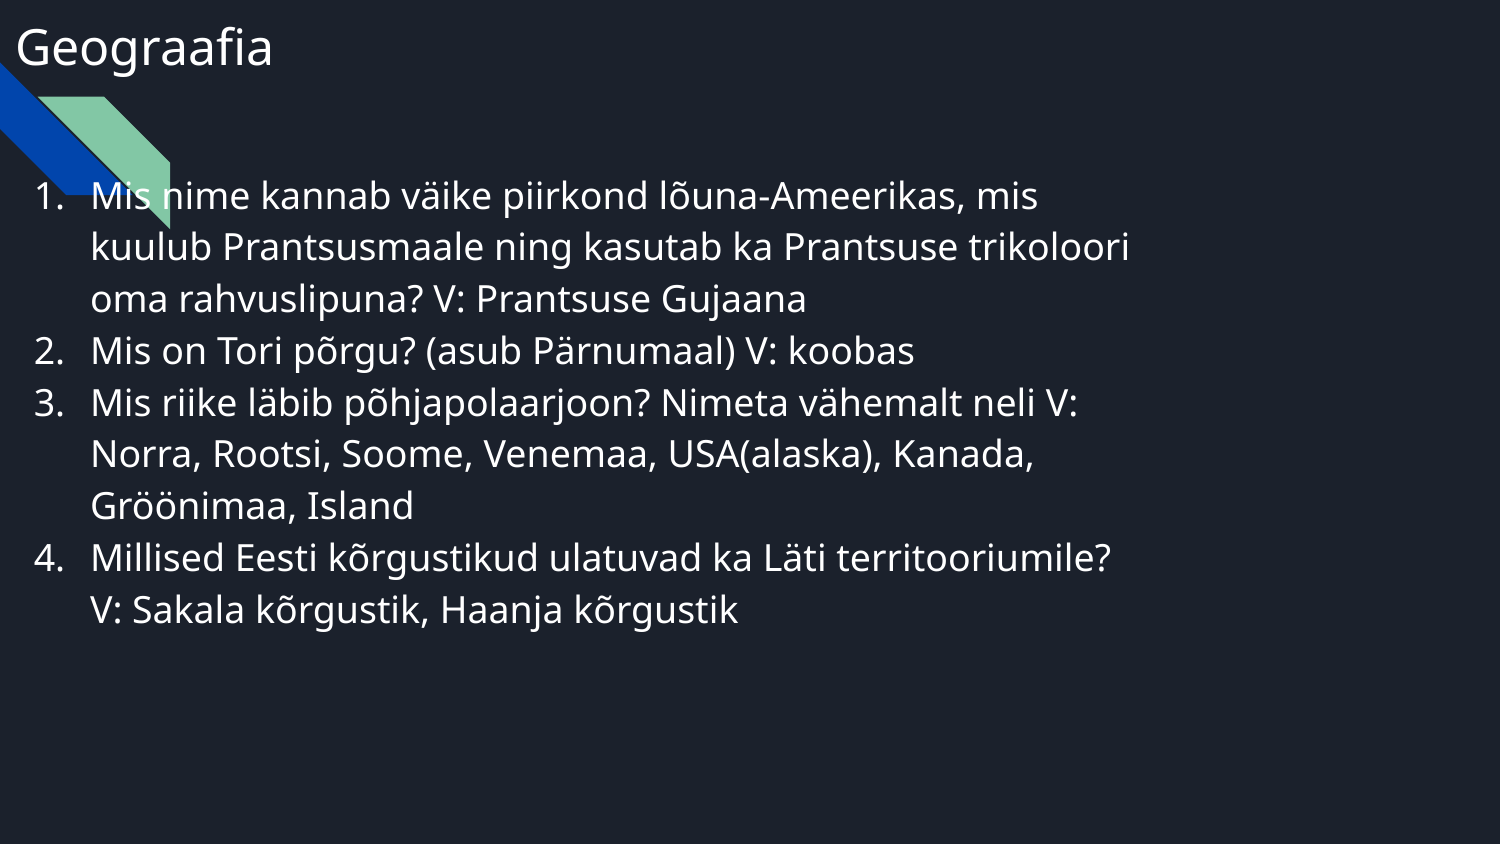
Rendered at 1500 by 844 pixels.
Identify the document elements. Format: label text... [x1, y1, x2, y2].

list Mis nime kannab väike piirkond lõuna-Ameerikas, mis kuulub Prantsusmaale ning kasutab ka Prantsuse trikoloori oma rahvuslipuna? V: Prantsuse Gujaana Mis on Tori põrgu? (asub Pärnumaal) V: koobas Mis riike läbib põhjapolaarjoon? Nimeta vähemalt neli V: Norra, Rootsi, Soome, Venemaa, USA(alaska), Kanada, Gröönimaa, Island Millised Eesti kõrgustikud ulatuvad ka Läti territooriumile? V: Sakala kõrgustik, Haanja kõrgustik [0, 149, 1155, 628]
title Geograafia [0, 0, 1155, 149]
